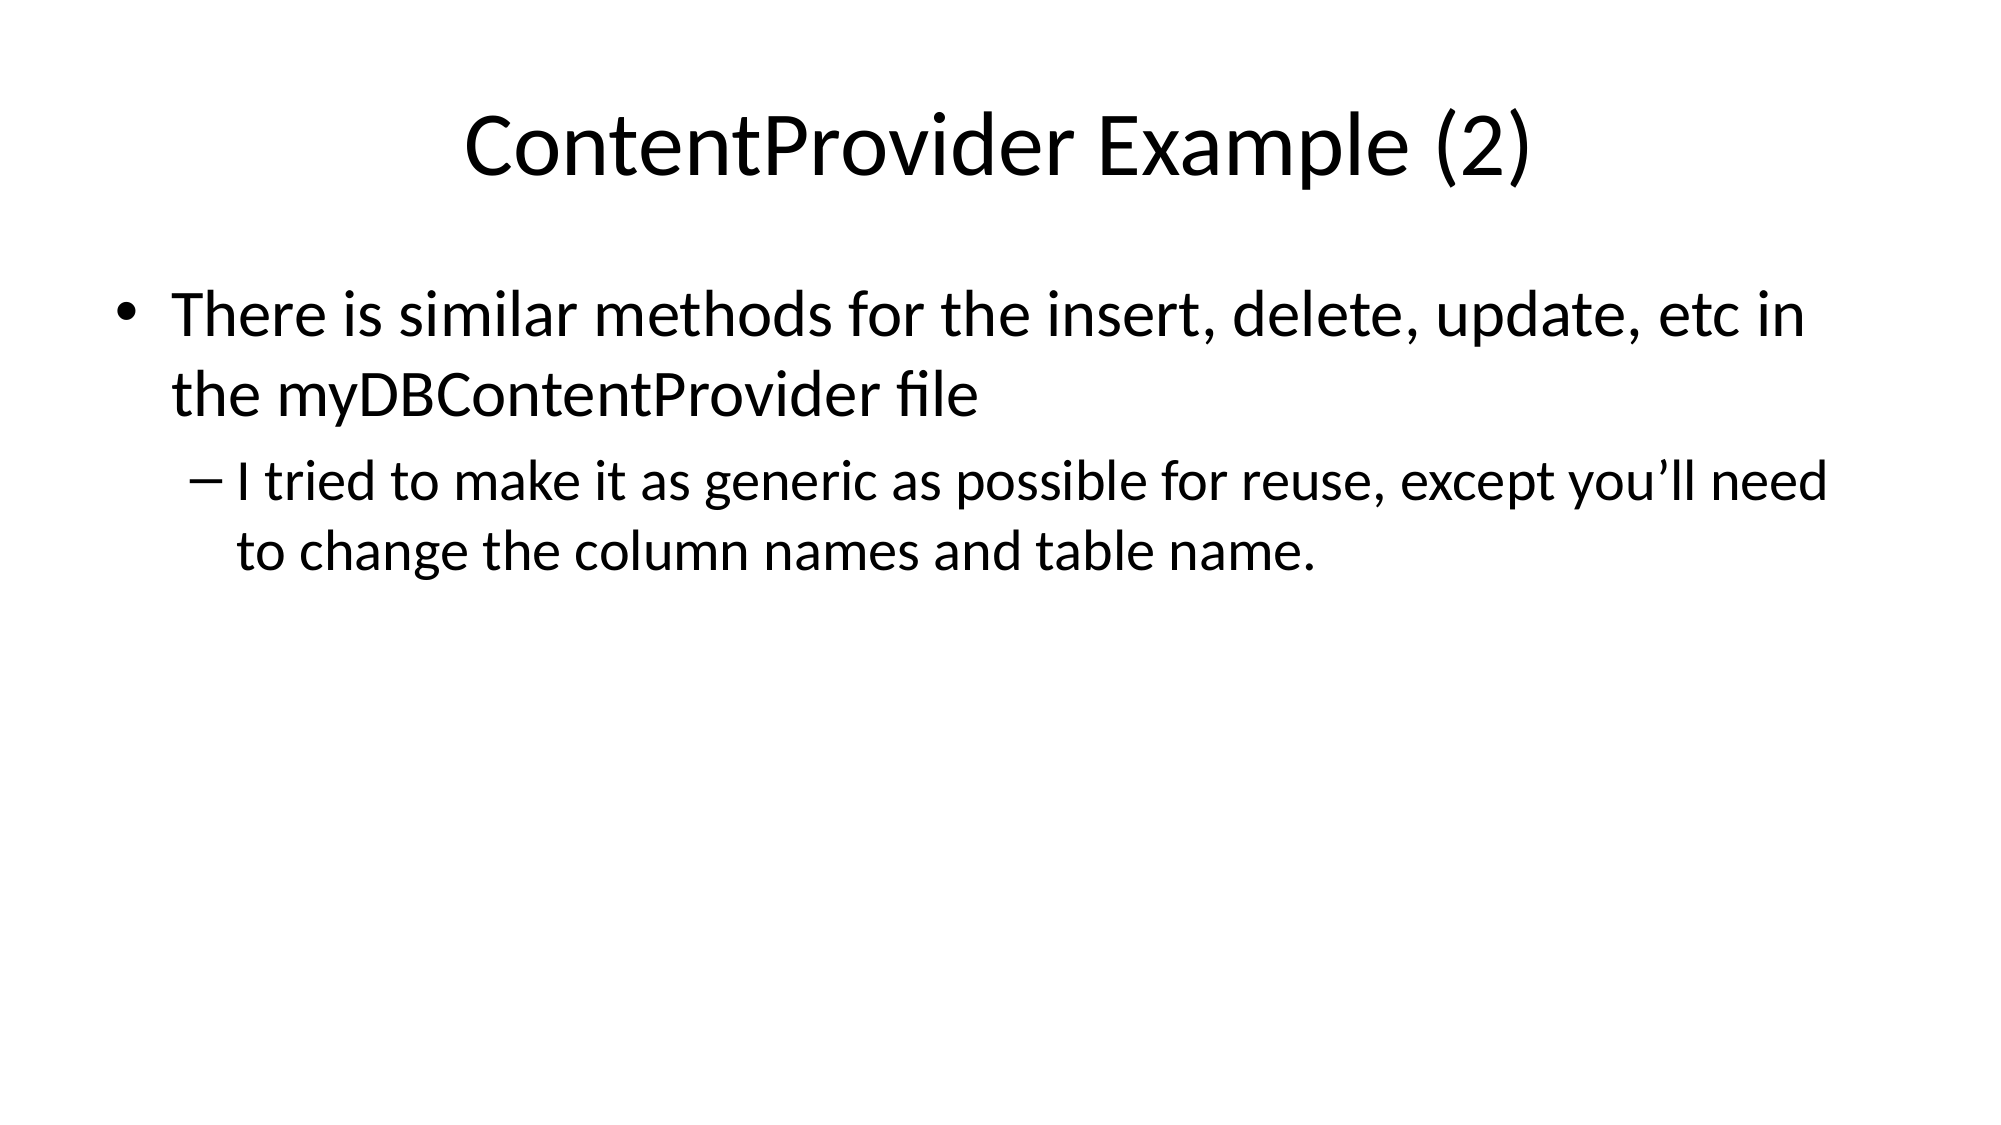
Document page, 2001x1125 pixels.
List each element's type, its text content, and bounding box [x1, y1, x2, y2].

list There is similar methods for the insert, delete, update, etc in the myDBContentProvider file I tried to make it as generic as possible for reuse, except you’ll need to change the column names and table name. [99, 262, 1900, 1005]
title ContentProvider Example (2) [99, 45, 1900, 233]
